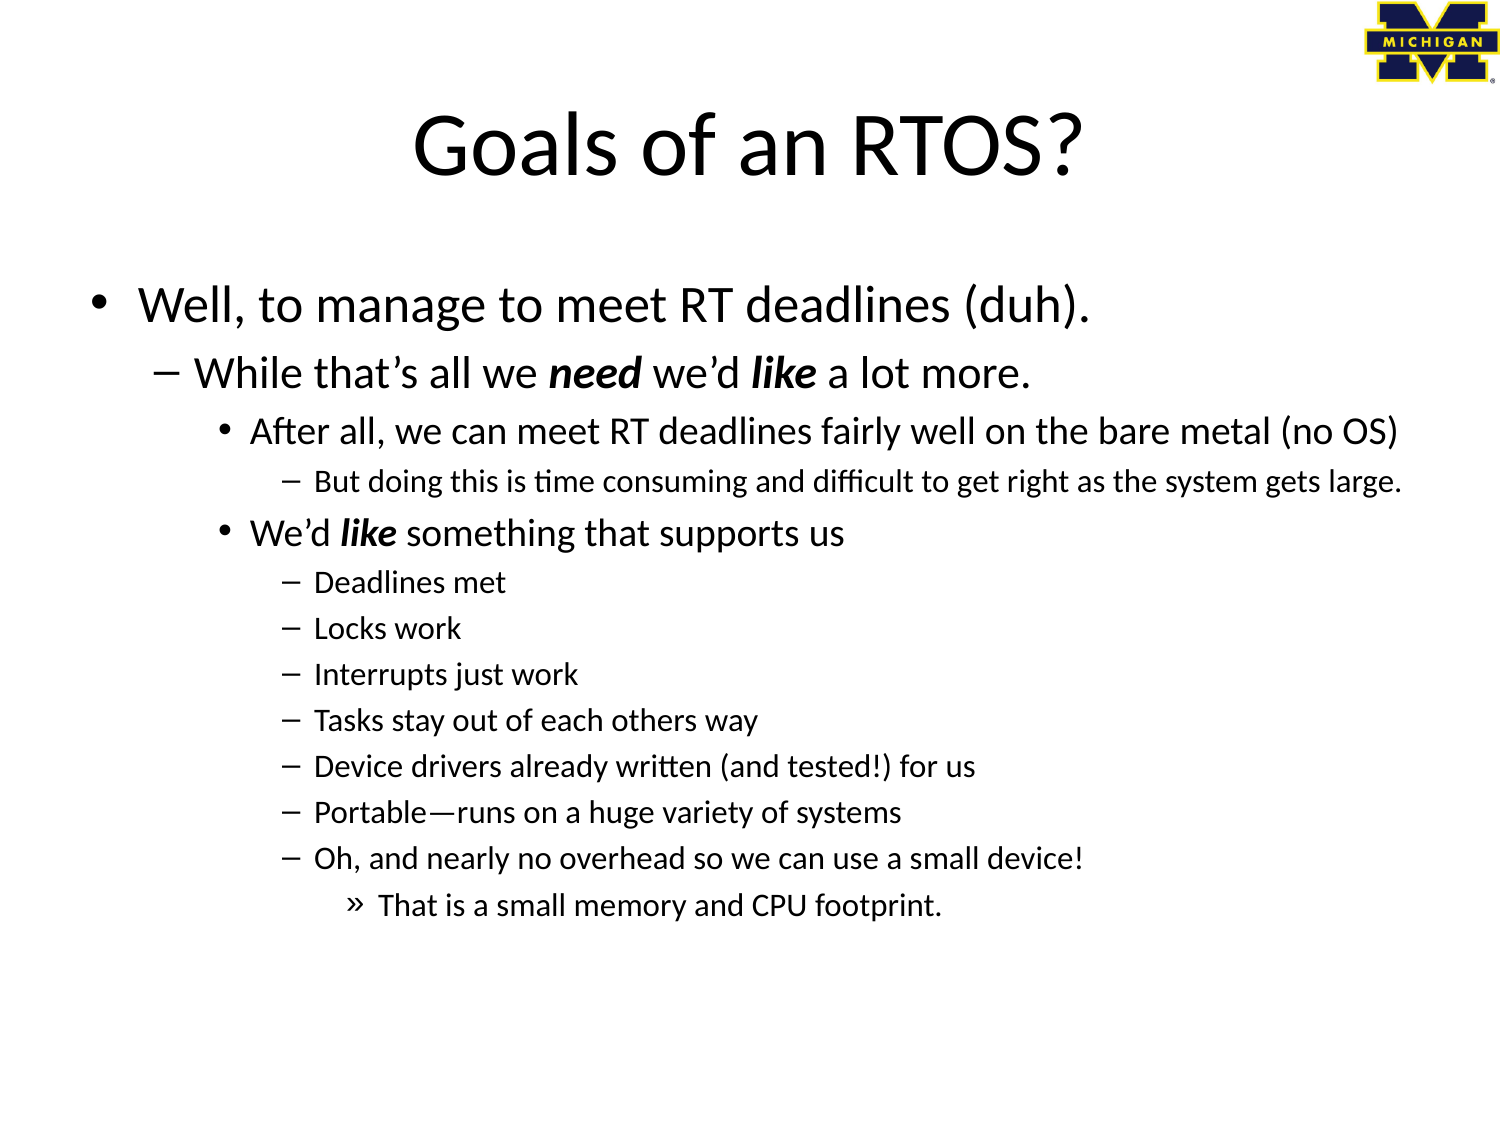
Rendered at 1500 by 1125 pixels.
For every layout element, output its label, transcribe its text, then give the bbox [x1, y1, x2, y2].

picture [1362, 0, 1500, 88]
title Goals of an RTOS? [75, 45, 1425, 233]
list Well, to manage to meet RT deadlines (duh). While that’s all we need we’d like a lot more. After all, we can meet RT deadlines fairly well on the bare metal (no OS) But doing this is time consuming and difficult to get right as the system gets large. We’d like something that supports us Deadlines met Locks work Interrupts just work Tasks stay out of each others way Device drivers already written (and tested!) for us Portable—runs on a huge variety of systems Oh, and nearly no overhead so we can use a small device! That is a small memory and CPU footprint. [75, 262, 1425, 1025]
